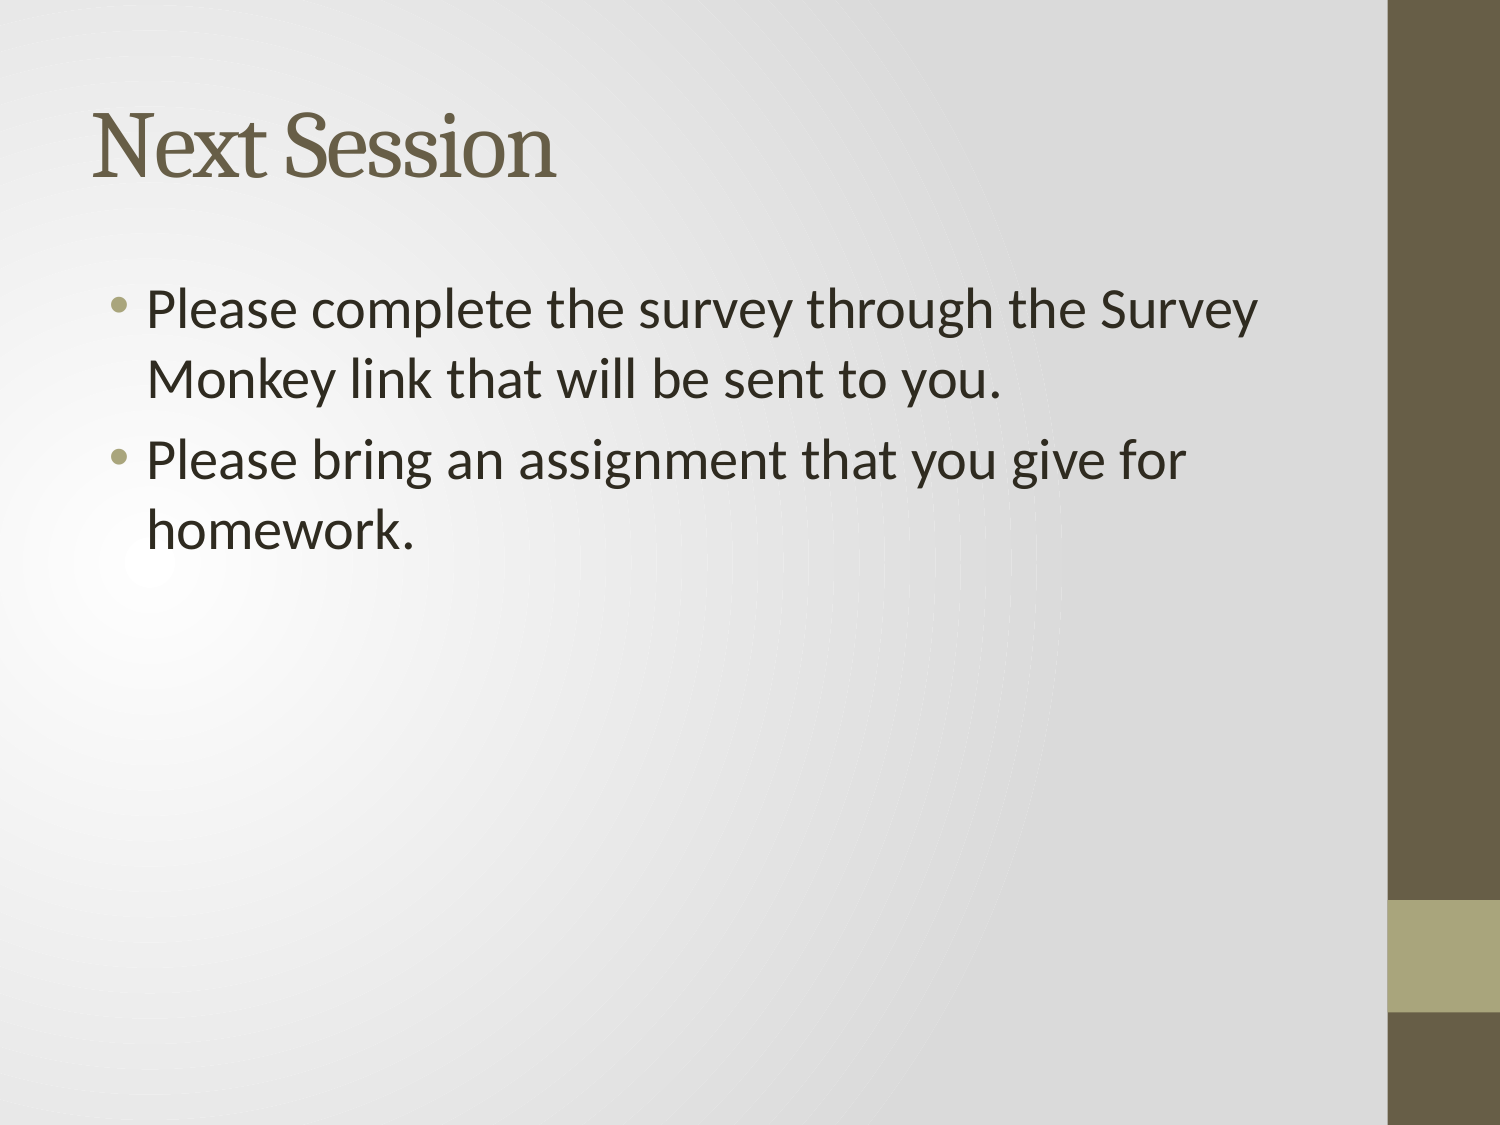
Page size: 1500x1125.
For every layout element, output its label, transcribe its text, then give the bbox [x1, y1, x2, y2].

list Please complete the survey through the Survey Monkey link that will be sent to you. Please bring an assignment that you give for homework. [75, 262, 1325, 1050]
title Next Session [75, 45, 1325, 233]
